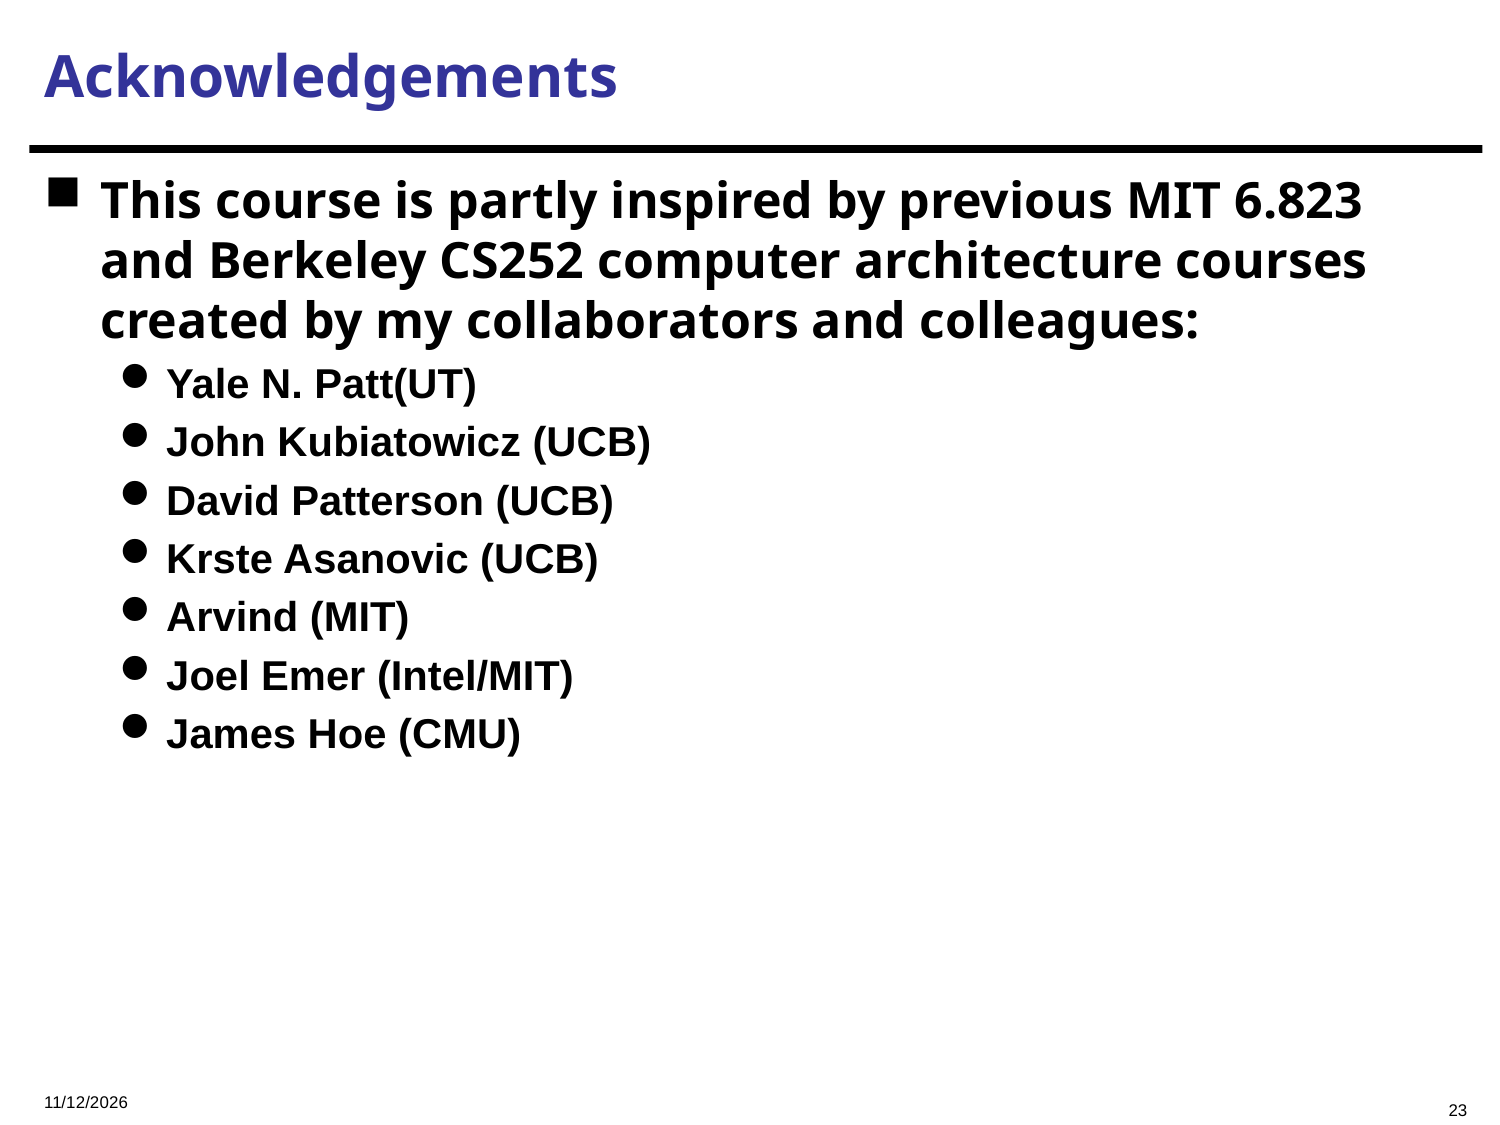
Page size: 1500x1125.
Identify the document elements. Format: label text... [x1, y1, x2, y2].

list This course is partly inspired by previous MIT 6.823 and Berkeley CS252 computer architecture courses created by my collaborators and colleagues: Yale N. Patt(UT) John Kubiatowicz (UCB) David Patterson (UCB) Krste Asanovic (UCB) Arvind (MIT) Joel Emer (Intel/MIT) James Hoe (CMU) [29, 160, 1480, 1061]
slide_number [29, 1072, 405, 1113]
title Acknowledgements [29, 11, 1480, 138]
slide_number 23 [1032, 1072, 1483, 1113]
